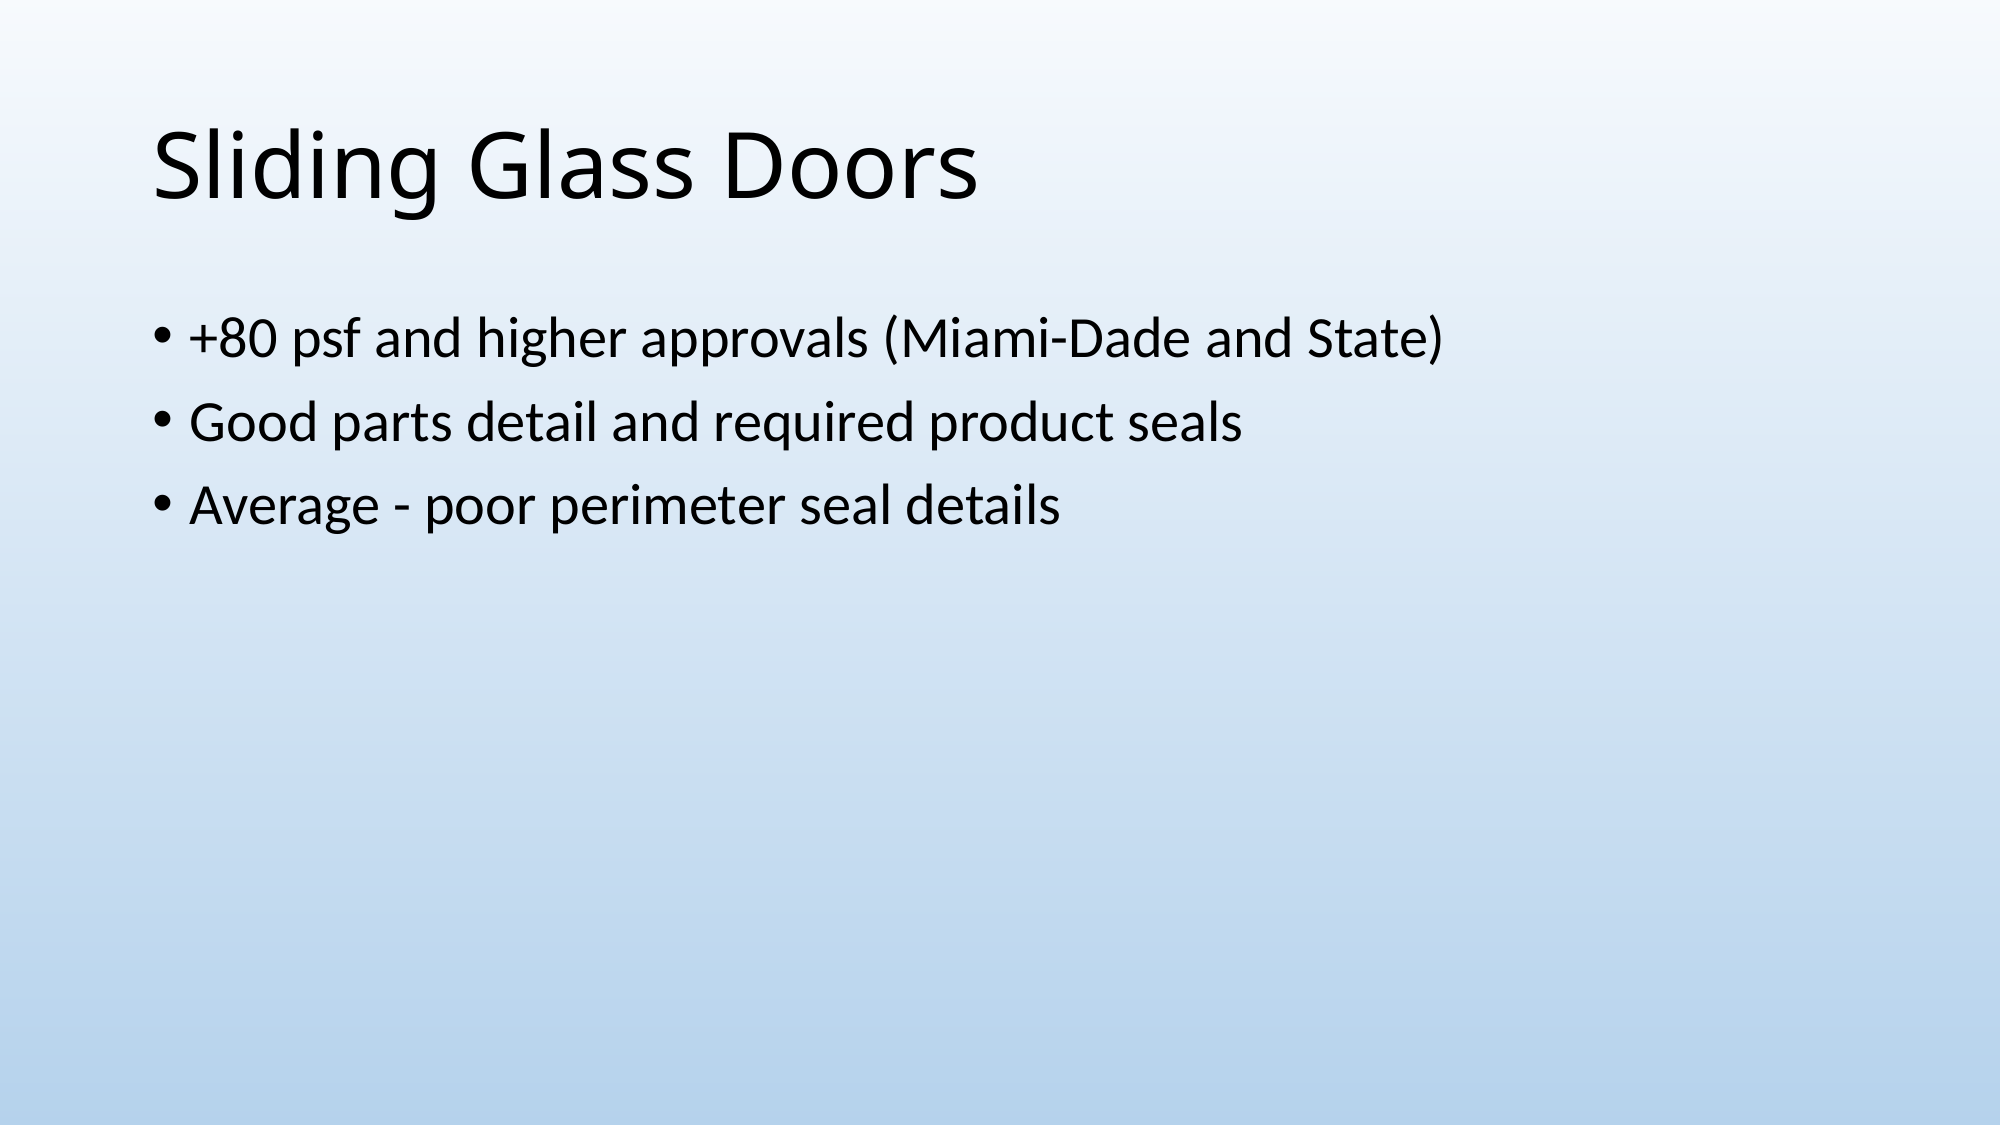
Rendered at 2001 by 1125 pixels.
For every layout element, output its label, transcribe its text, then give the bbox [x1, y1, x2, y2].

list +80 psf and higher approvals (Miami-Dade and State) Good parts detail and required product seals Average - poor perimeter seal details [137, 299, 1863, 1014]
title Sliding Glass Doors [137, 59, 1863, 278]
